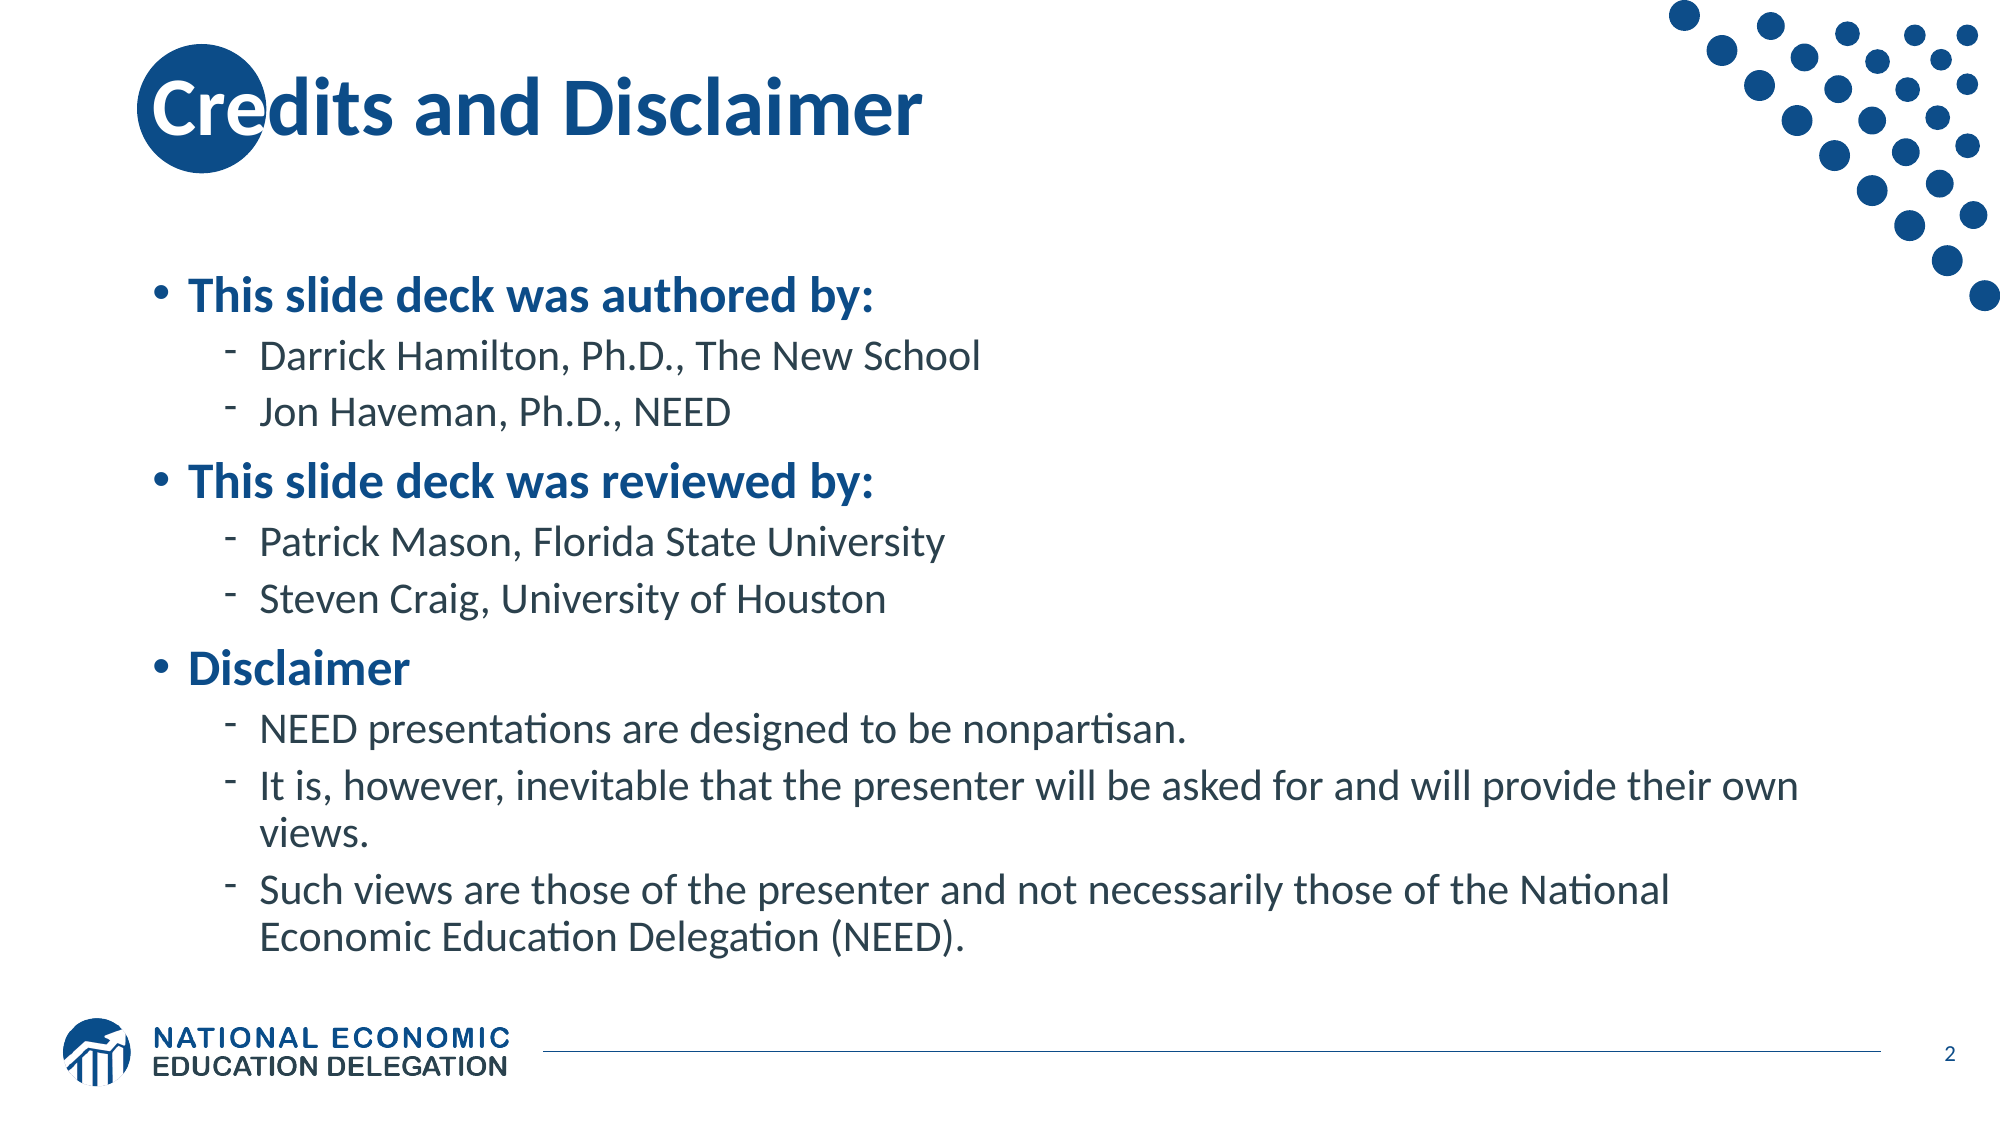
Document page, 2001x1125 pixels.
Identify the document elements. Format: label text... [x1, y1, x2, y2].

list This slide deck was authored by: Darrick Hamilton, Ph.D., The New School Jon Haveman, Ph.D., NEED This slide deck was reviewed by: Patrick Mason, Florida State University Steven Craig, University of Houston Disclaimer NEED presentations are designed to be nonpartisan. It is, however, inevitable that the presenter will be asked for and will provide their own views. Such views are those of the presenter and not necessarily those of the National Economic Education Delegation (NEED). [137, 257, 1863, 972]
title Credits and Disclaimer [137, 0, 1863, 218]
slide_number 2 [1521, 1022, 1972, 1082]
picture [55, 1013, 520, 1091]
